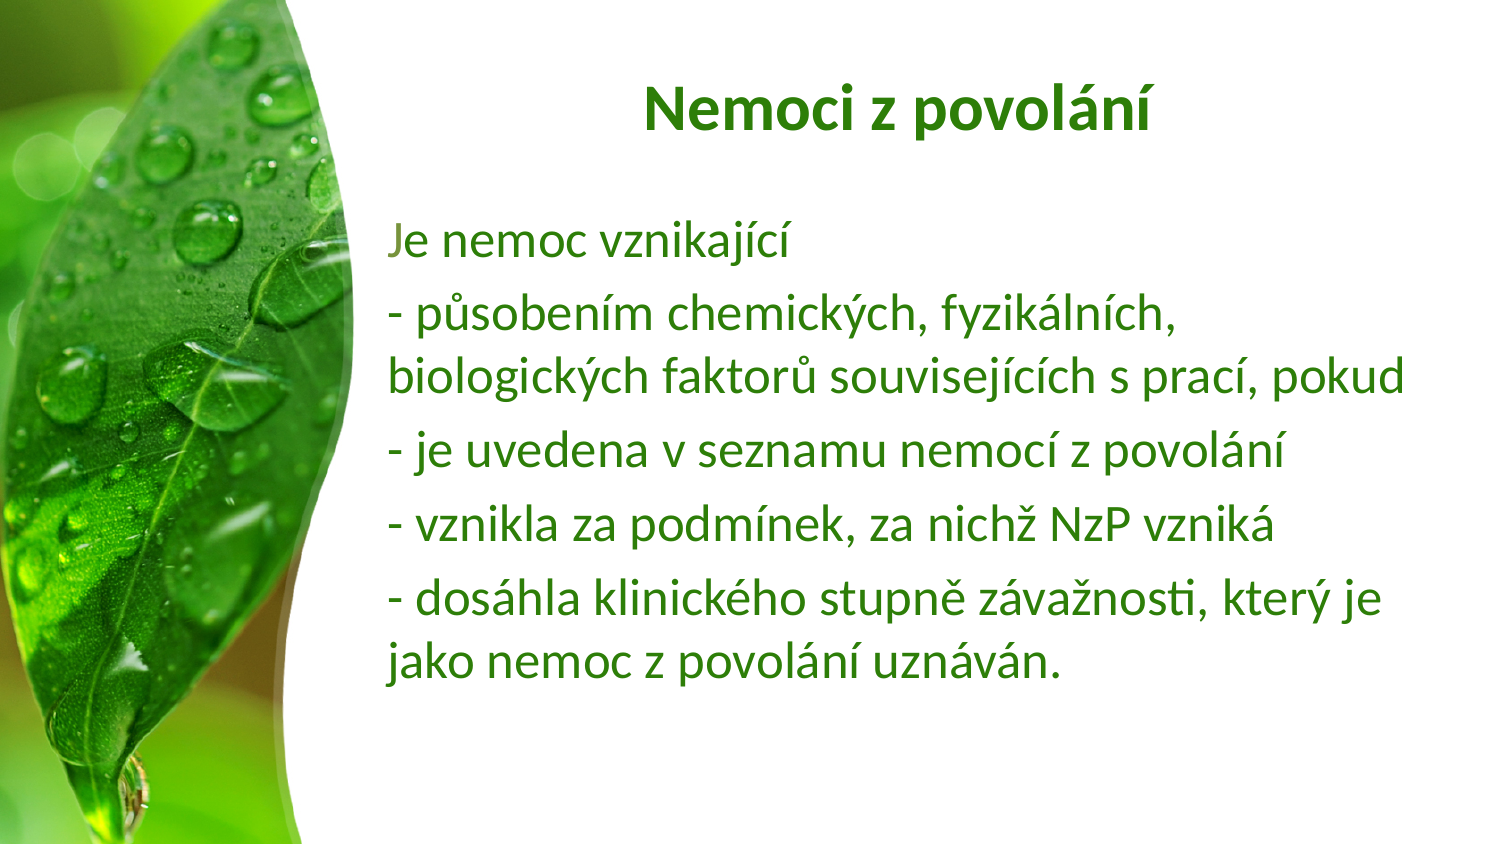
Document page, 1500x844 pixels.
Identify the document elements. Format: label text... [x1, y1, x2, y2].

picture [0, 0, 1500, 844]
title Nemoci z povolání [371, 33, 1425, 175]
list Je nemoc vznikající - působením chemických, fyzikálních, biologických faktorů souvisejících s prací, pokud - je uvedena v seznamu nemocí z povolání - vznikla za podmínek, za nichž NzP vzniká - dosáhla klinického stupně závažnosti, který je jako nemoc z povolání uznáván. [371, 196, 1425, 754]
